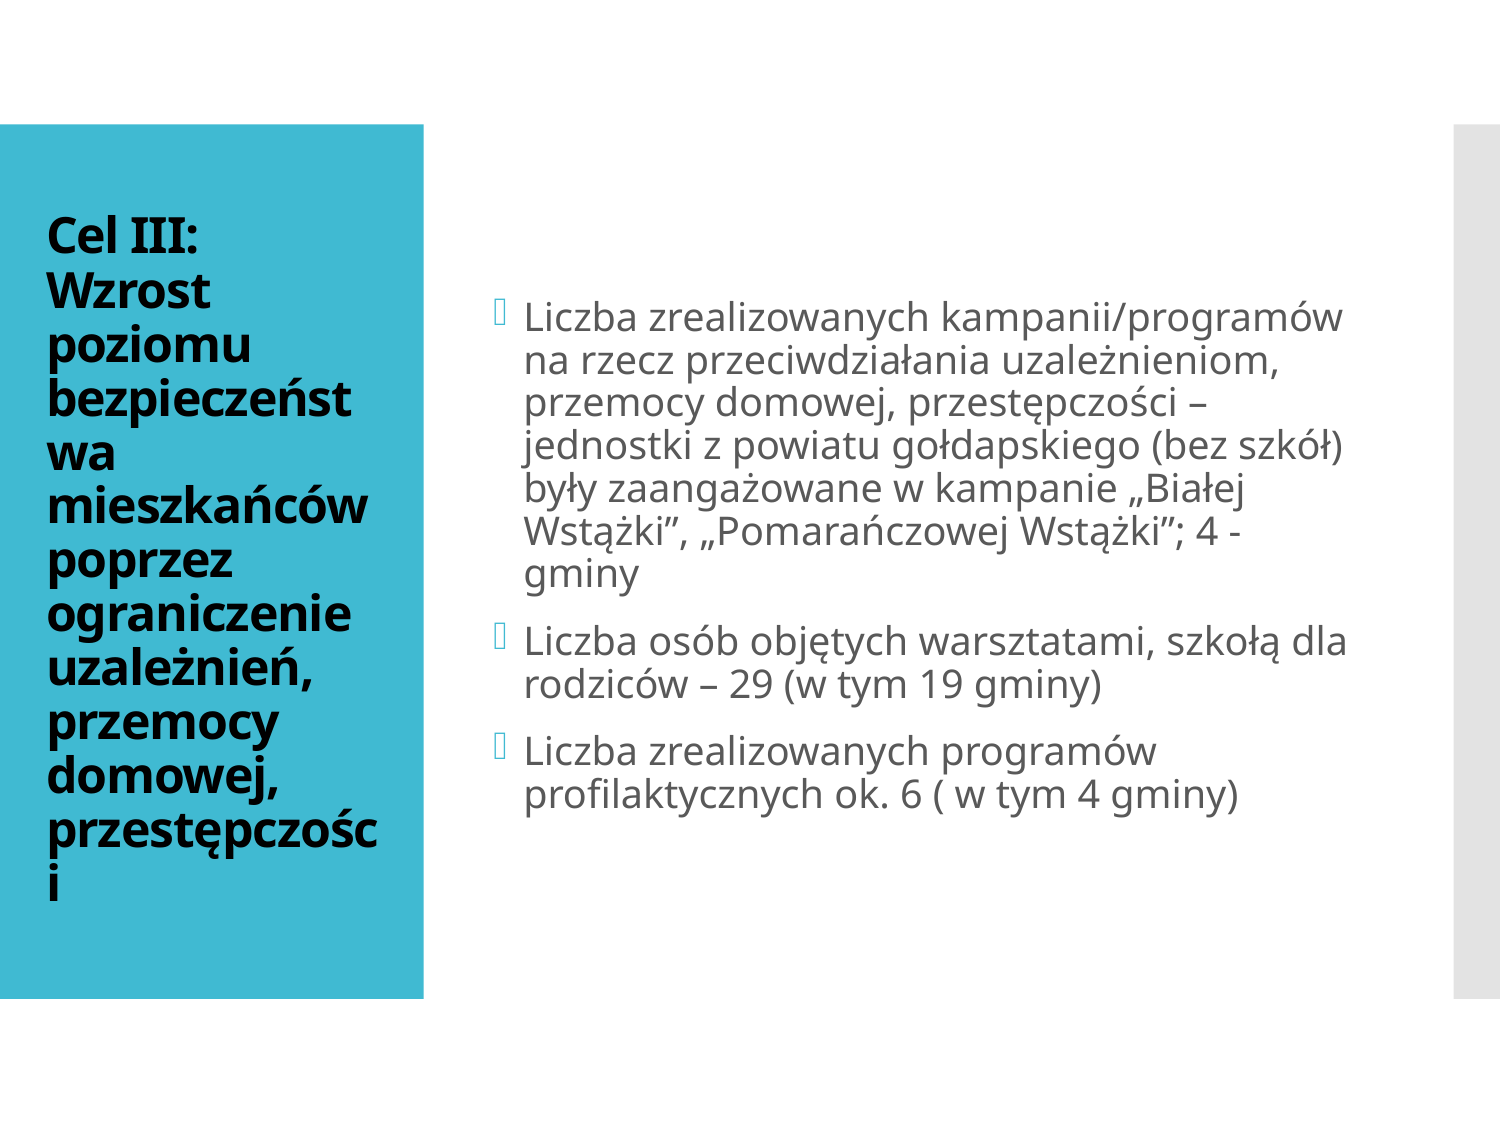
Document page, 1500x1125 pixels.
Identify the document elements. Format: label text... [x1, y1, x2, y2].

list Liczba zrealizowanych kampanii/programów na rzecz przeciwdziałania uzależnieniom, przemocy domowej, przestępczości – jednostki z powiatu gołdapskiego (bez szkół) były zaangażowane w kampanie „Białej Wstążki”, „Pomarańczowej Wstążki”; 4 - gminy Liczba osób objętych warsztatami, szkołą dla rodziców – 29 (w tym 19 gminy) Liczba zrealizowanych programów profilaktycznych ok. 6 ( w tym 4 gminy) [478, 137, 1379, 978]
title Cel III: Wzrost poziomu bezpieczeństwa mieszkańców poprzez ograniczenie uzależnień, przemocy domowej, przestępczości [31, 184, 394, 940]
